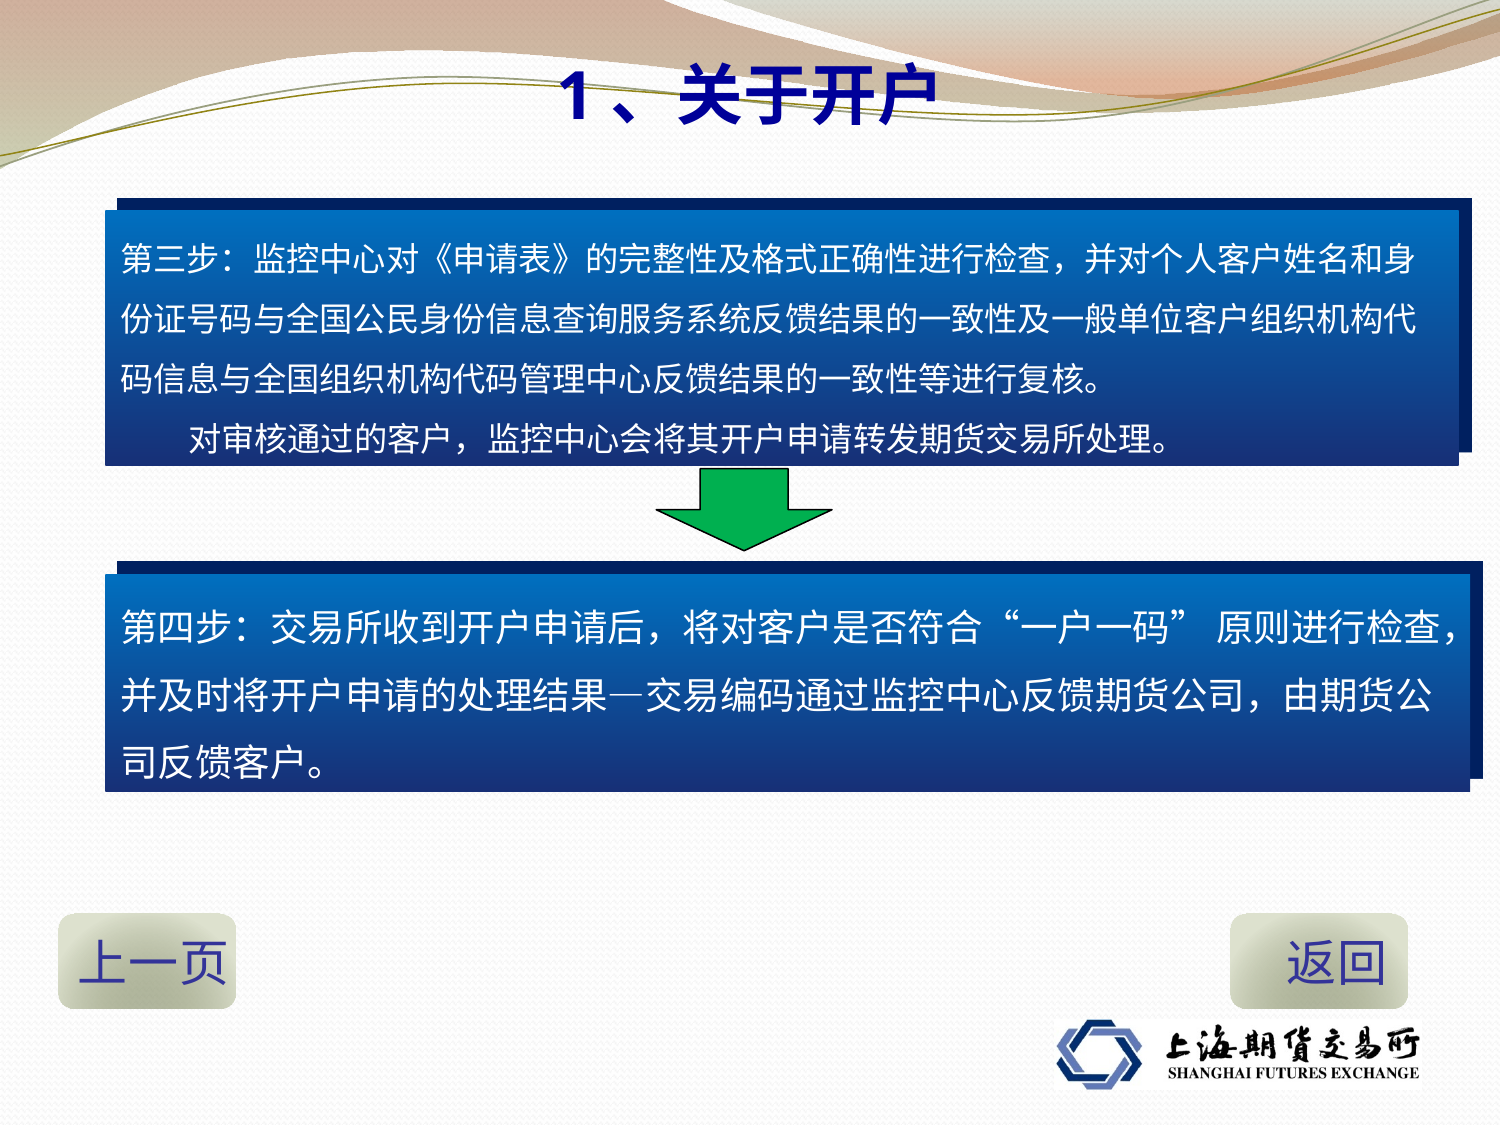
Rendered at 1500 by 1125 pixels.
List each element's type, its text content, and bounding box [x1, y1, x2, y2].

picture [1054, 1019, 1422, 1090]
text_box 上一页 [58, 913, 236, 1009]
title 1、关于开户 [75, 45, 1425, 188]
text_box 第四步：交易所收到开户申请后，将对客户是否符合“一户一码” 原则进行检查，并及时将开户申请的处理结果—交易编码通过监控中心反馈期货公司，由期货公司反馈客户。 [105, 574, 1471, 792]
text_box [656, 468, 833, 551]
text_box 返回 [1230, 913, 1408, 1009]
text_box 第三步：监控中心对《申请表》的完整性及格式正确性进行检查，并对个人客户姓名和身份证号码与全国公民身份信息查询服务系统反馈结果的一致性及一般单位客户组织机构代码信息与全国组织机构代码管理中心反馈结果的一致性等进行复核。 对审核通过的客户，监控中心会将其开户申请转发期货交易所处理。 [105, 210, 1459, 466]
